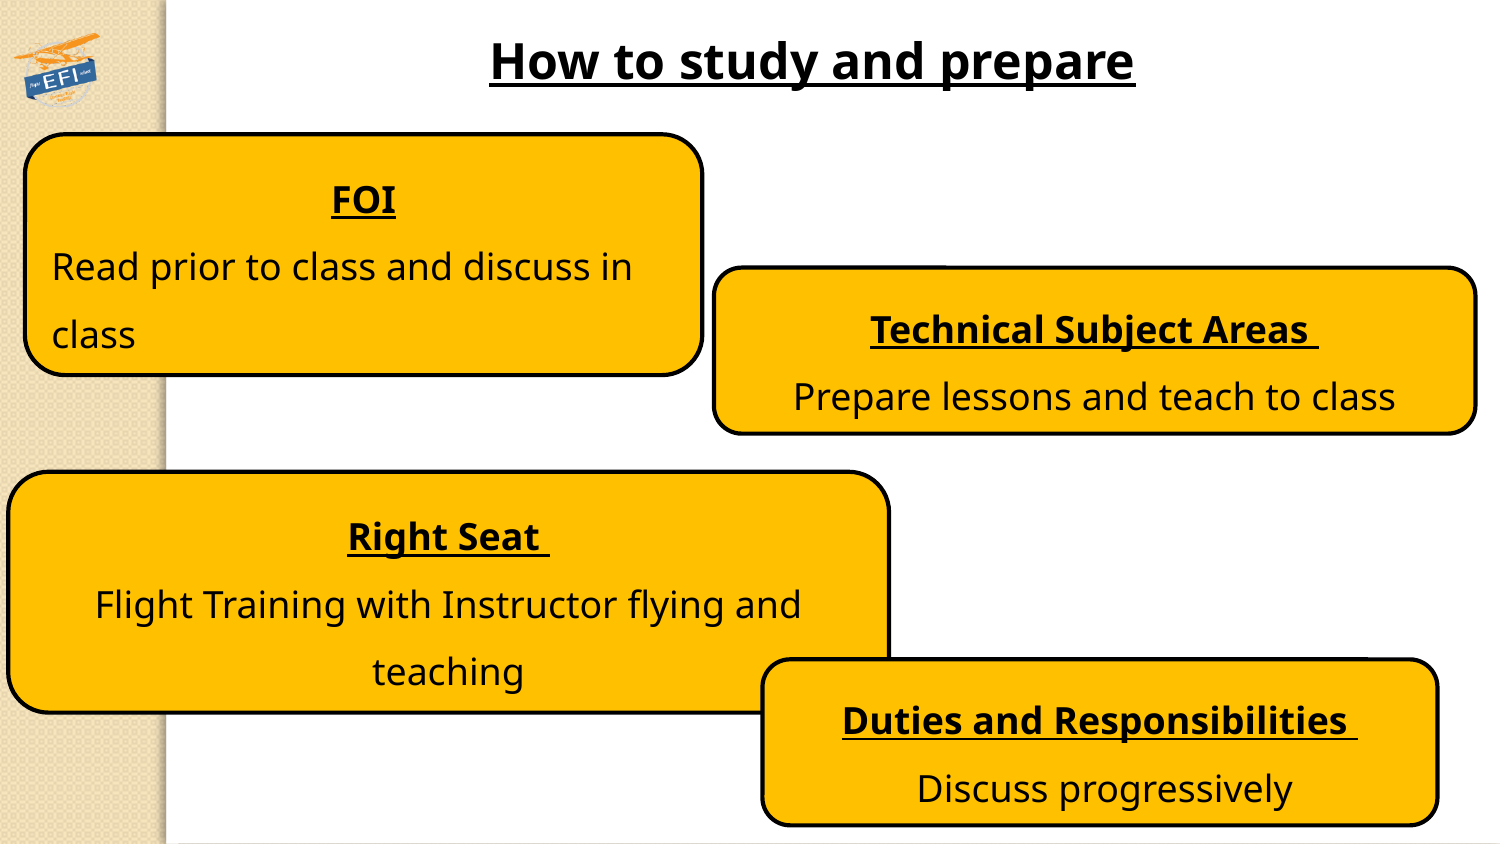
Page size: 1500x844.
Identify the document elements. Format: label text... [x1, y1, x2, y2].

text_box How to study and prepare [237, 21, 1388, 97]
text_box FOI Read prior to class and discuss in class [22, 132, 705, 378]
picture [13, 32, 103, 108]
text_box Right Seat Flight Training with Instructor flying and teaching [6, 469, 892, 715]
text_box Duties and Responsibilities Discuss progressively [760, 657, 1440, 828]
text_box Technical Subject Areas Prepare lessons and teach to class [711, 265, 1478, 436]
